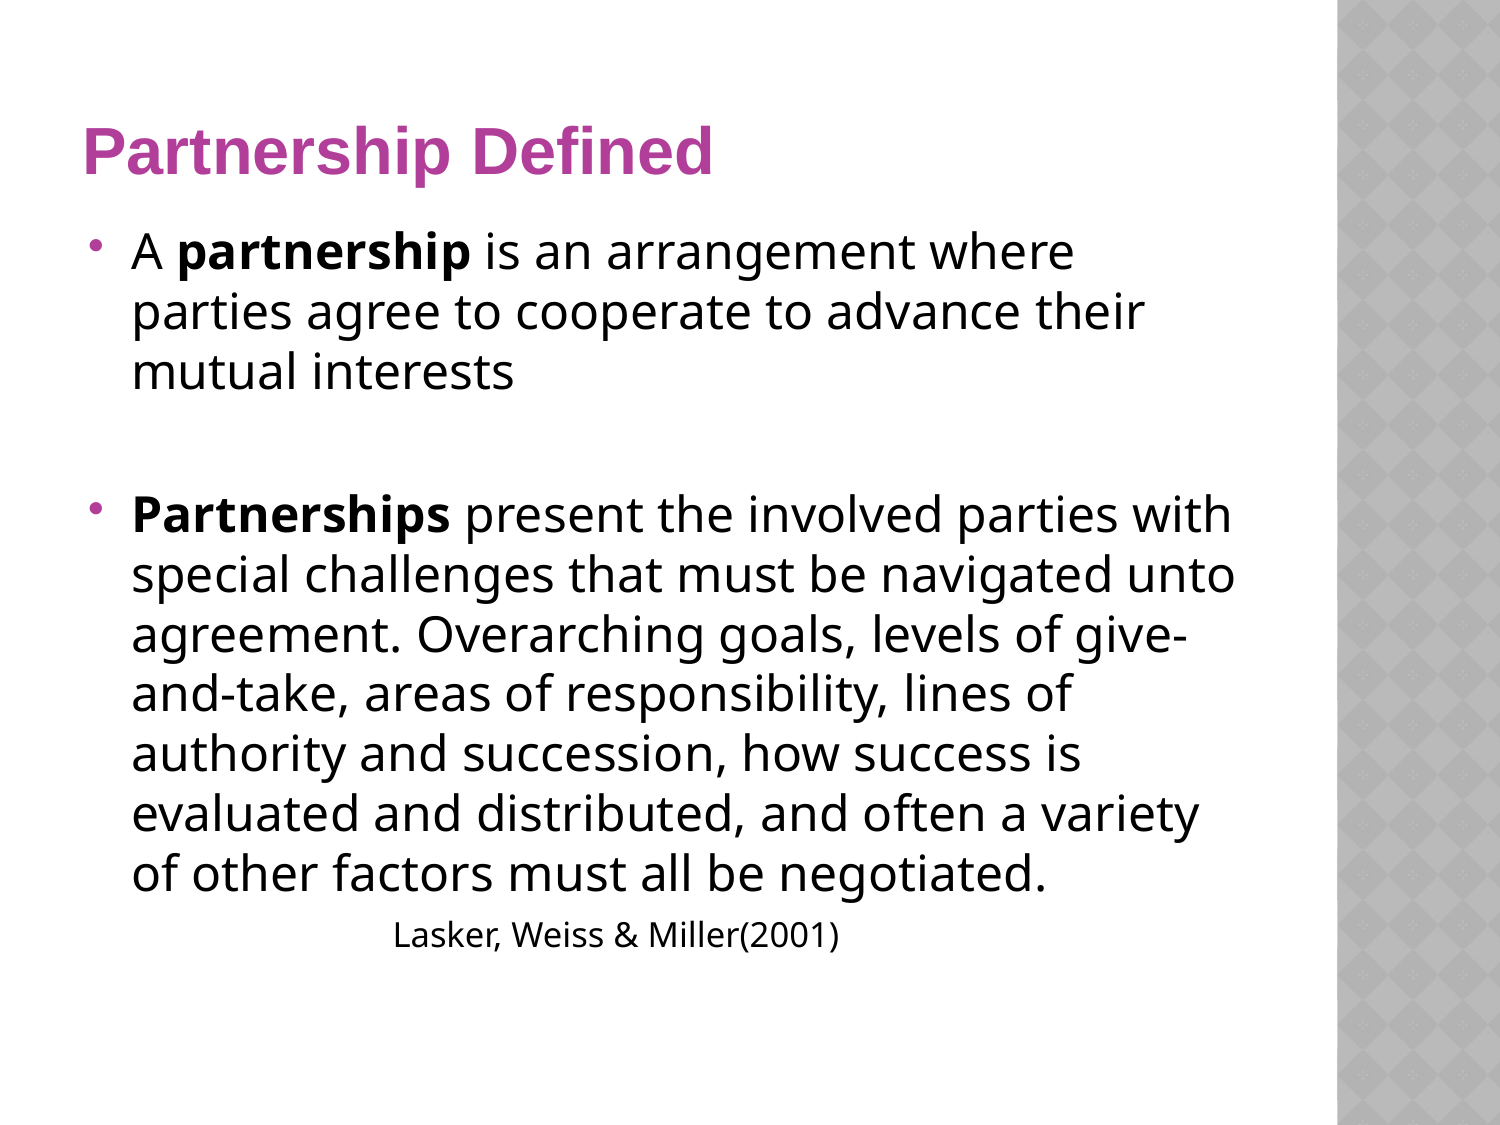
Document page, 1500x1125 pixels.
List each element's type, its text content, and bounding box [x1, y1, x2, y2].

title Partnership Defined [75, 0, 1263, 188]
list A partnership is an arrangement where parties agree to cooperate to advance their mutual interests Partnerships present the involved parties with special challenges that must be navigated unto agreement. Overarching goals, levels of give-and-take, areas of responsibility, lines of authority and succession, how success is evaluated and distributed, and often a variety of other factors must all be negotiated. Lasker, Weiss & Miller(2001) [75, 212, 1263, 1008]
